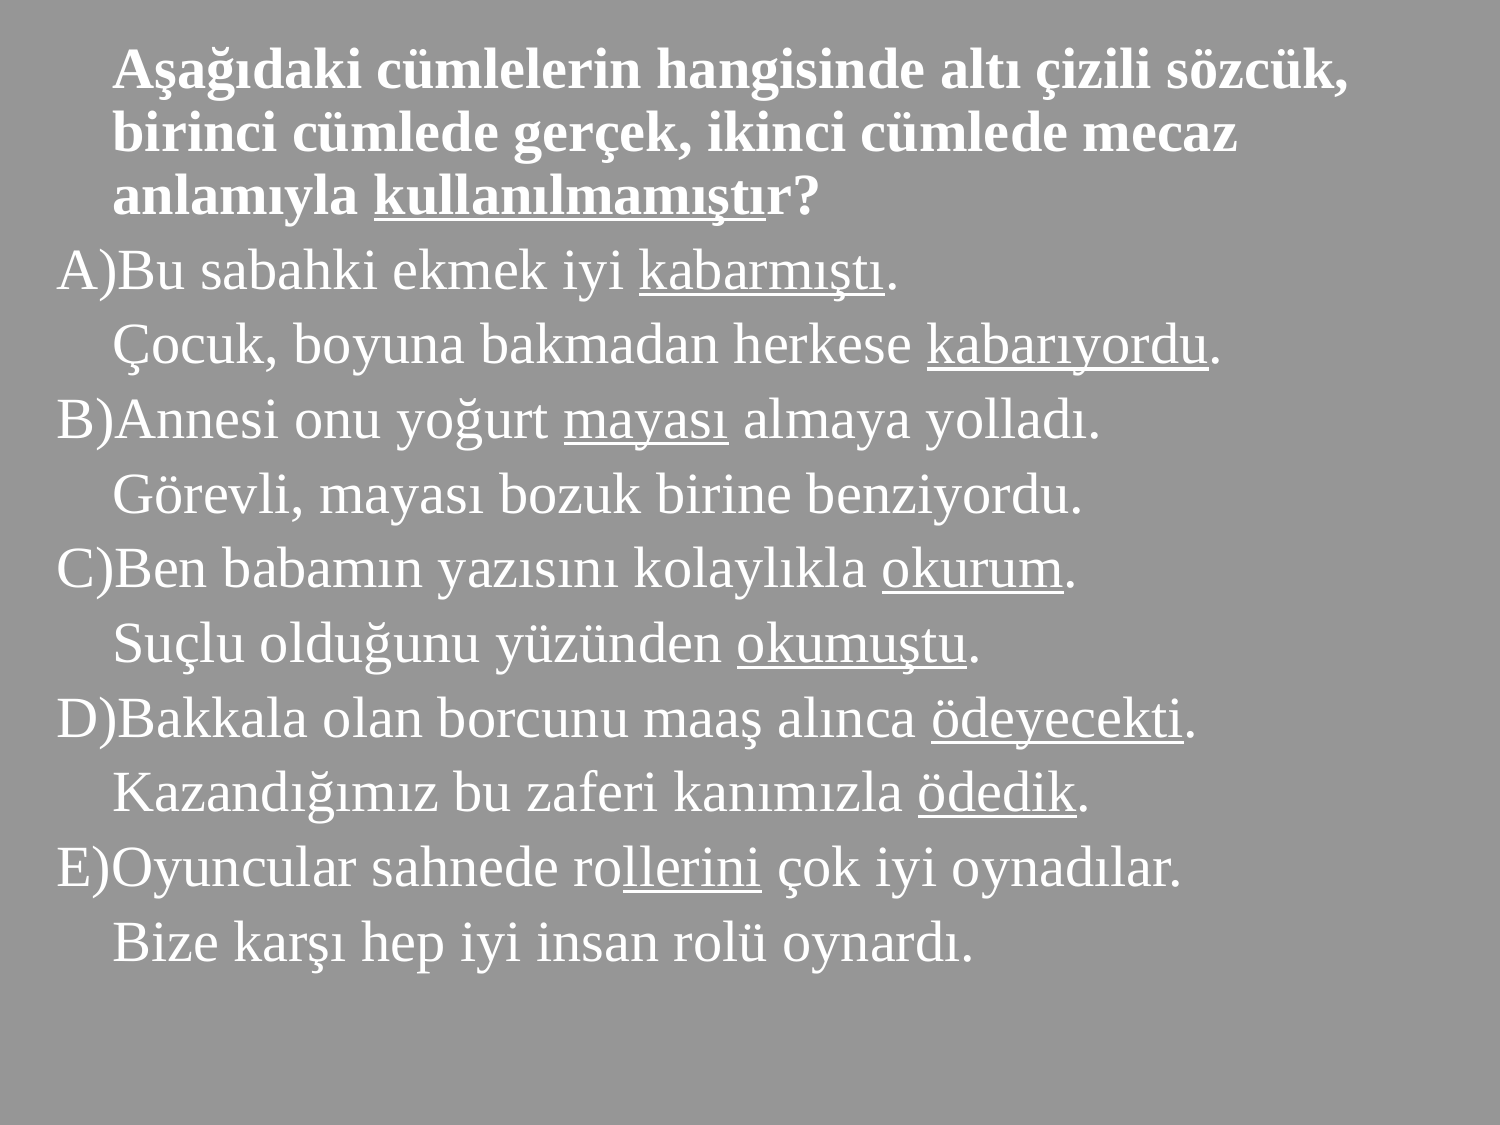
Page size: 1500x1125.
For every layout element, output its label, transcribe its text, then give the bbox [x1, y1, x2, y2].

list Aşağıdaki cümlelerin hangisinde altı çizili sözcük, birinci cümlede gerçek, ikinci cümle­de mecaz anlamıyla kullanılmamıştır? A)Bu sabahki ekmek iyi kabarmıştı. Çocuk, boyuna bakmadan herkese kabarıyordu. B)Annesi onu yoğurt mayası almaya yolladı. Görevli, mayası bozuk birine benziyordu. C)Ben babamın yazısını kolaylıkla okurum. Suçlu olduğunu yüzünden okumuştu. D)Bakkala olan borcunu maaş alınca ödeyecekti. Kazandığımız bu zaferi kanımızla ödedik. E)Oyuncular sahnede rollerini çok iyi oynadılar. Bize karşı hep iyi insan rolü oynardı. [41, 31, 1459, 1059]
